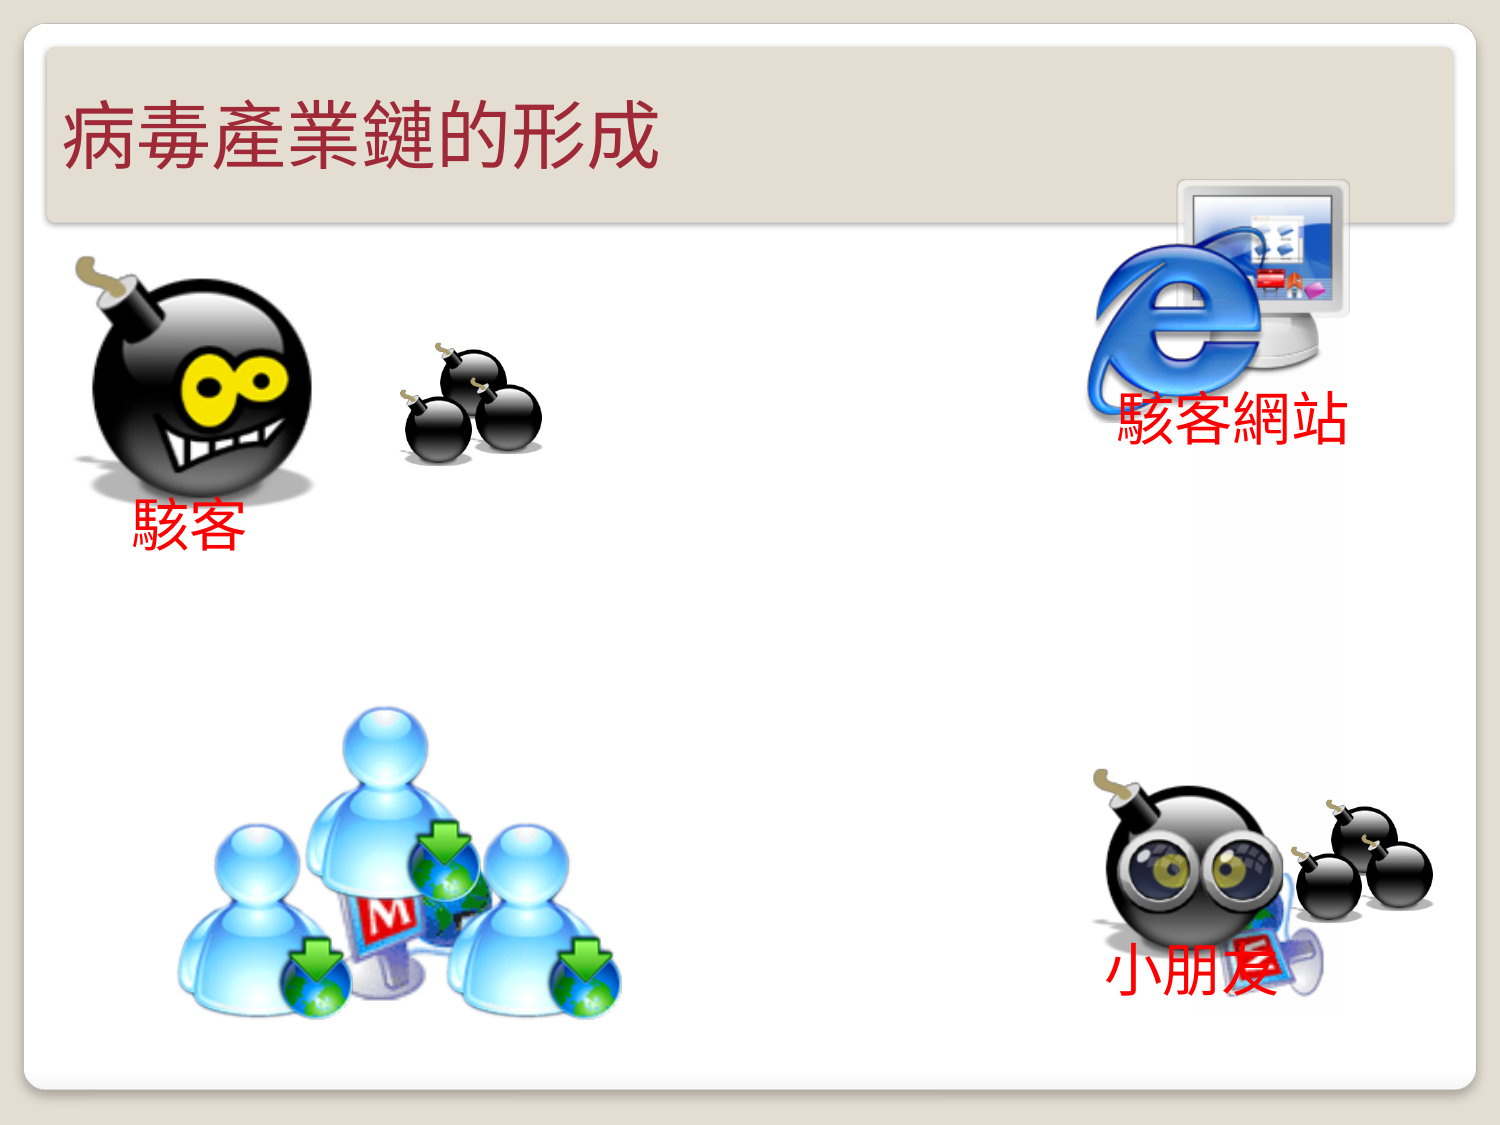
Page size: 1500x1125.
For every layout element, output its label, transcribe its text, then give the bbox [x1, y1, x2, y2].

picture [886, 462, 1500, 1010]
picture [163, 702, 1325, 1026]
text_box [1089, 761, 1325, 1012]
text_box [70, 245, 338, 567]
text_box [398, 339, 549, 467]
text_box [1077, 175, 1372, 462]
title 病毒產業鏈的形成 [46, 46, 1454, 220]
